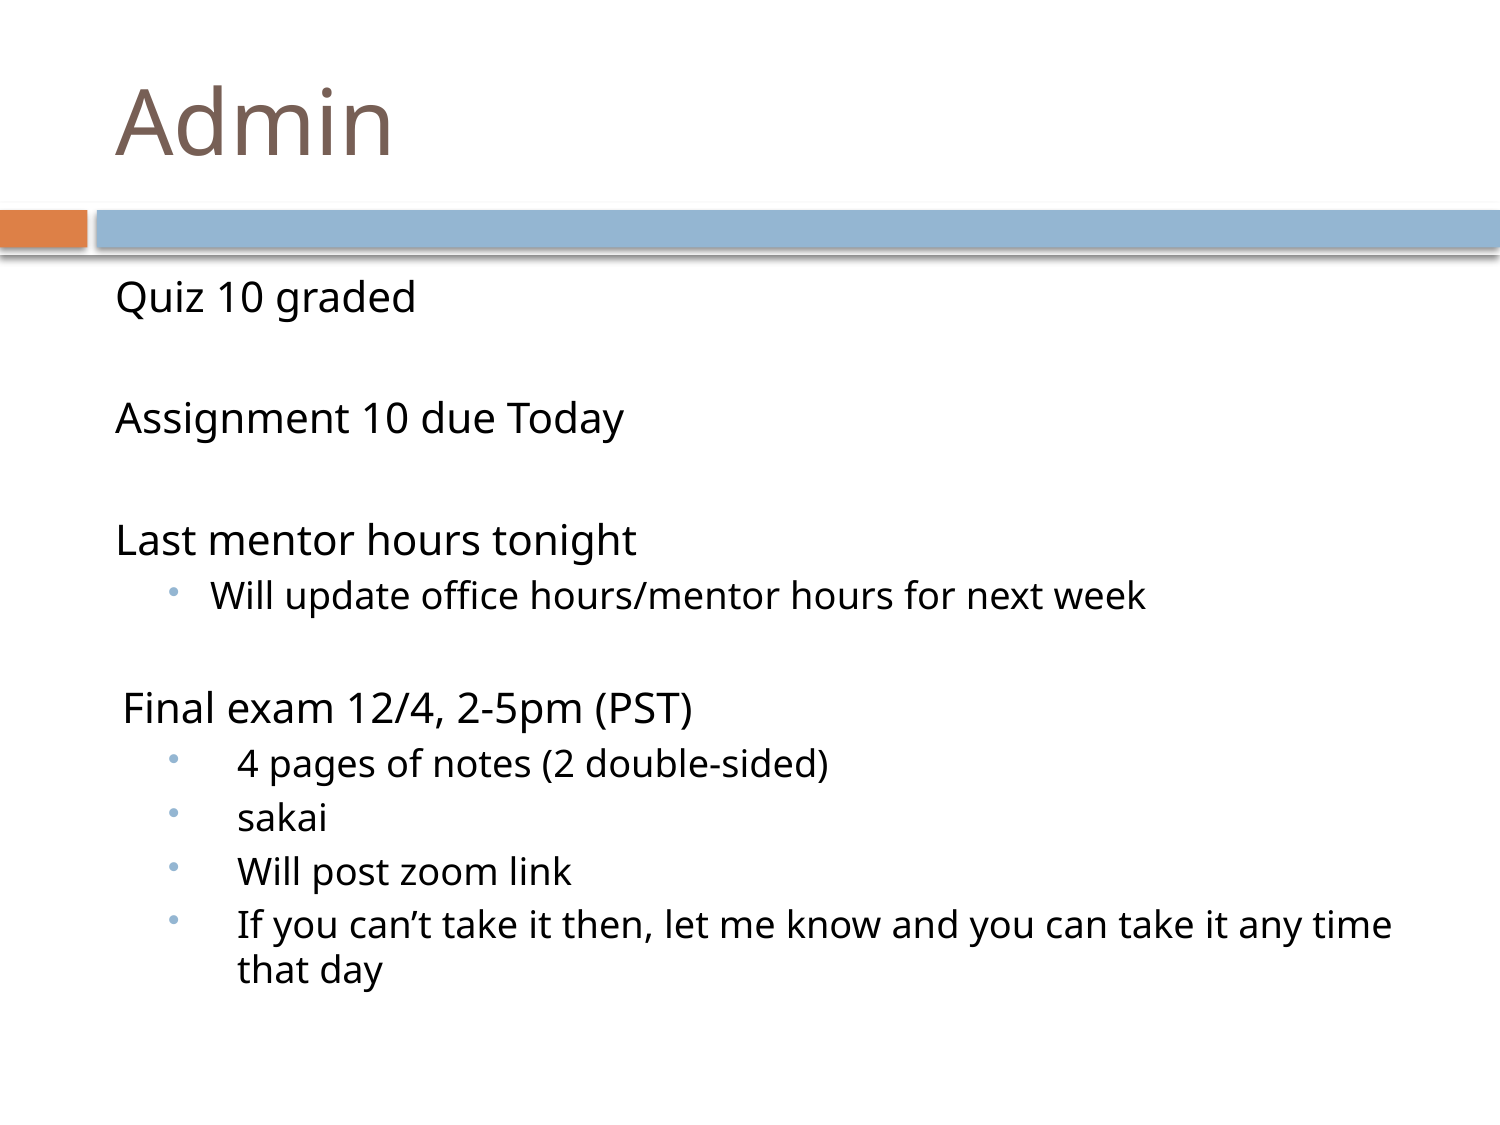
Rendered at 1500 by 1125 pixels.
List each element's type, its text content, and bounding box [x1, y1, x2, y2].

list Quiz 10 graded Assignment 10 due Today Last mentor hours tonight Will update office hours/mentor hours for next week Final exam 12/4, 2-5pm (PST) 4 pages of notes (2 double-sided) sakai Will post zoom link If you can’t take it then, let me know and you can take it any time that day [100, 262, 1438, 1000]
title Admin [100, 37, 1438, 200]
